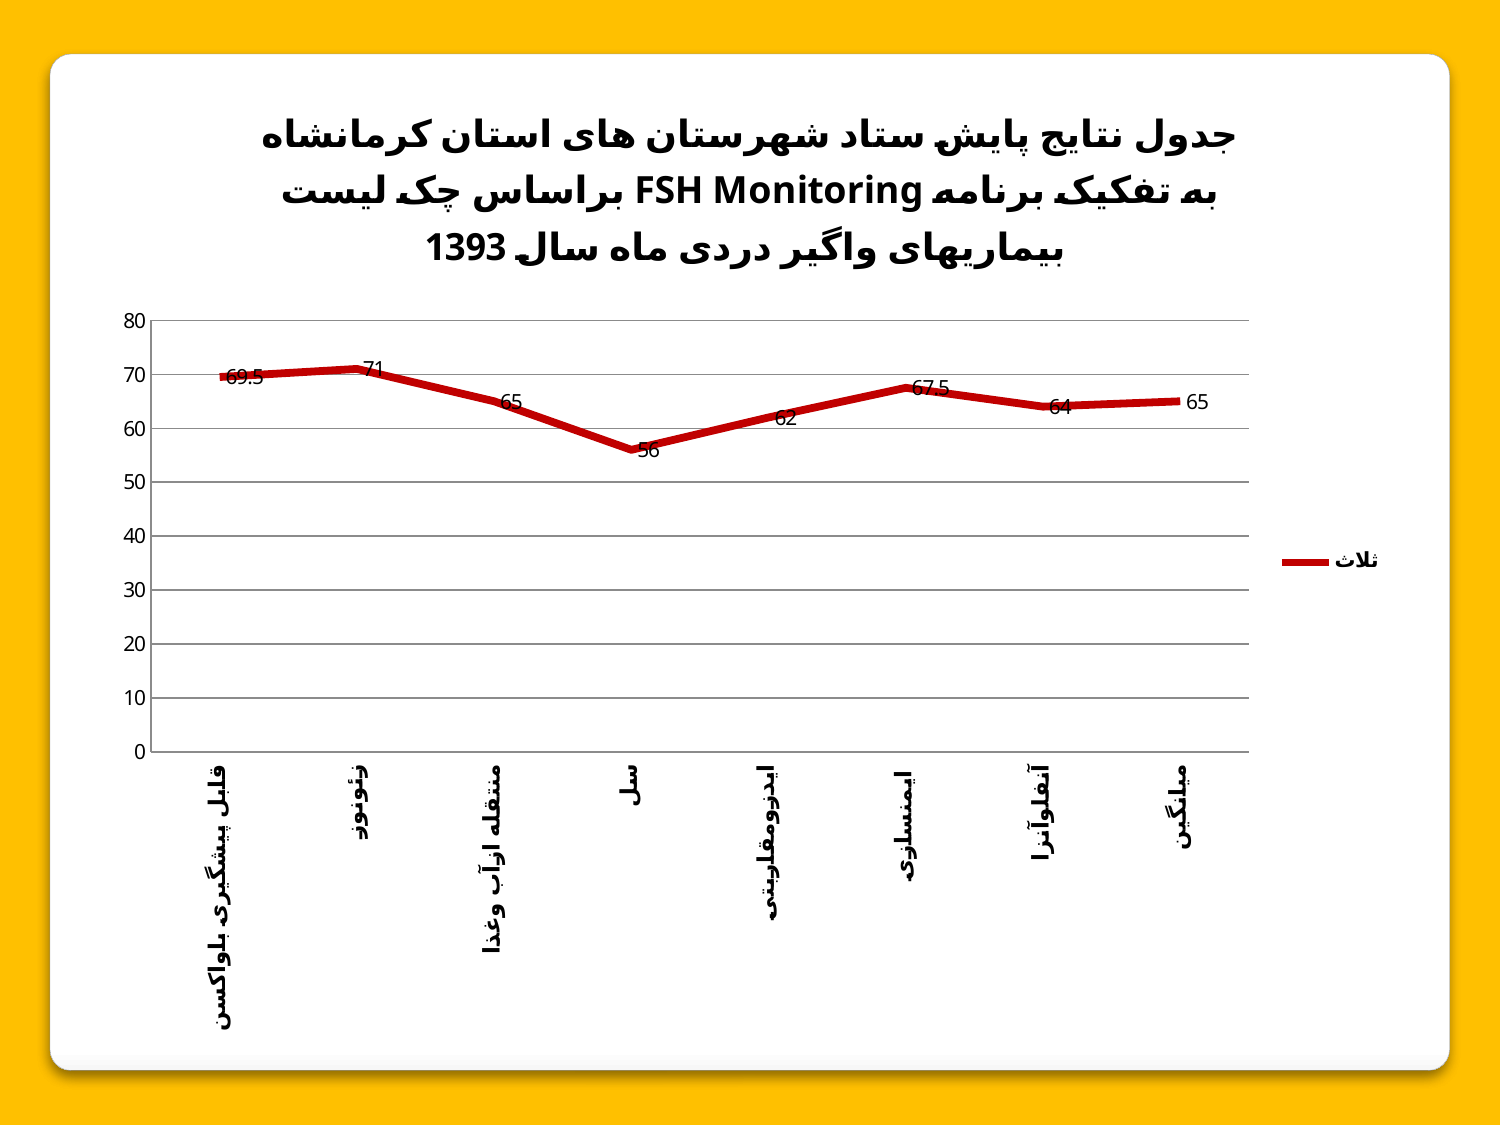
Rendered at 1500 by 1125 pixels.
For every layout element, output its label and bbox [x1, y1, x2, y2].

chart [96, 73, 1404, 1052]
